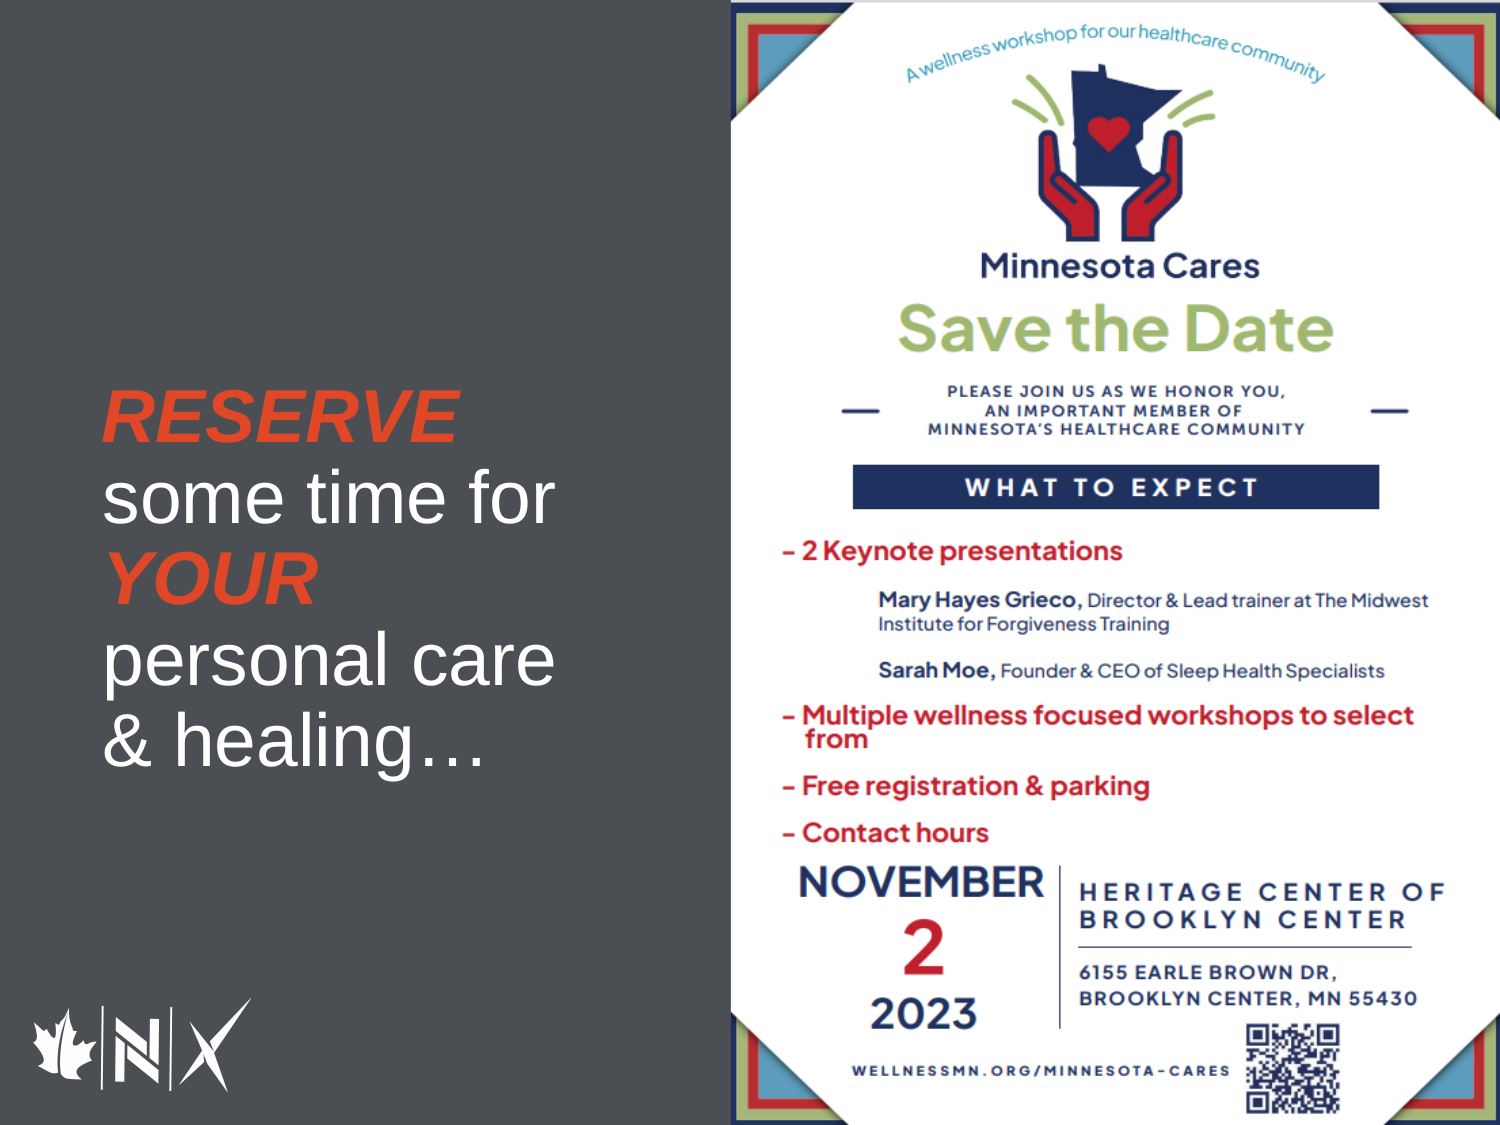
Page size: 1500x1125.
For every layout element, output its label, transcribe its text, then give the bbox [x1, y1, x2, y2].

list RESERVE some time for YOUR personal care & healing… [86, 162, 633, 998]
picture [730, 0, 1500, 1125]
